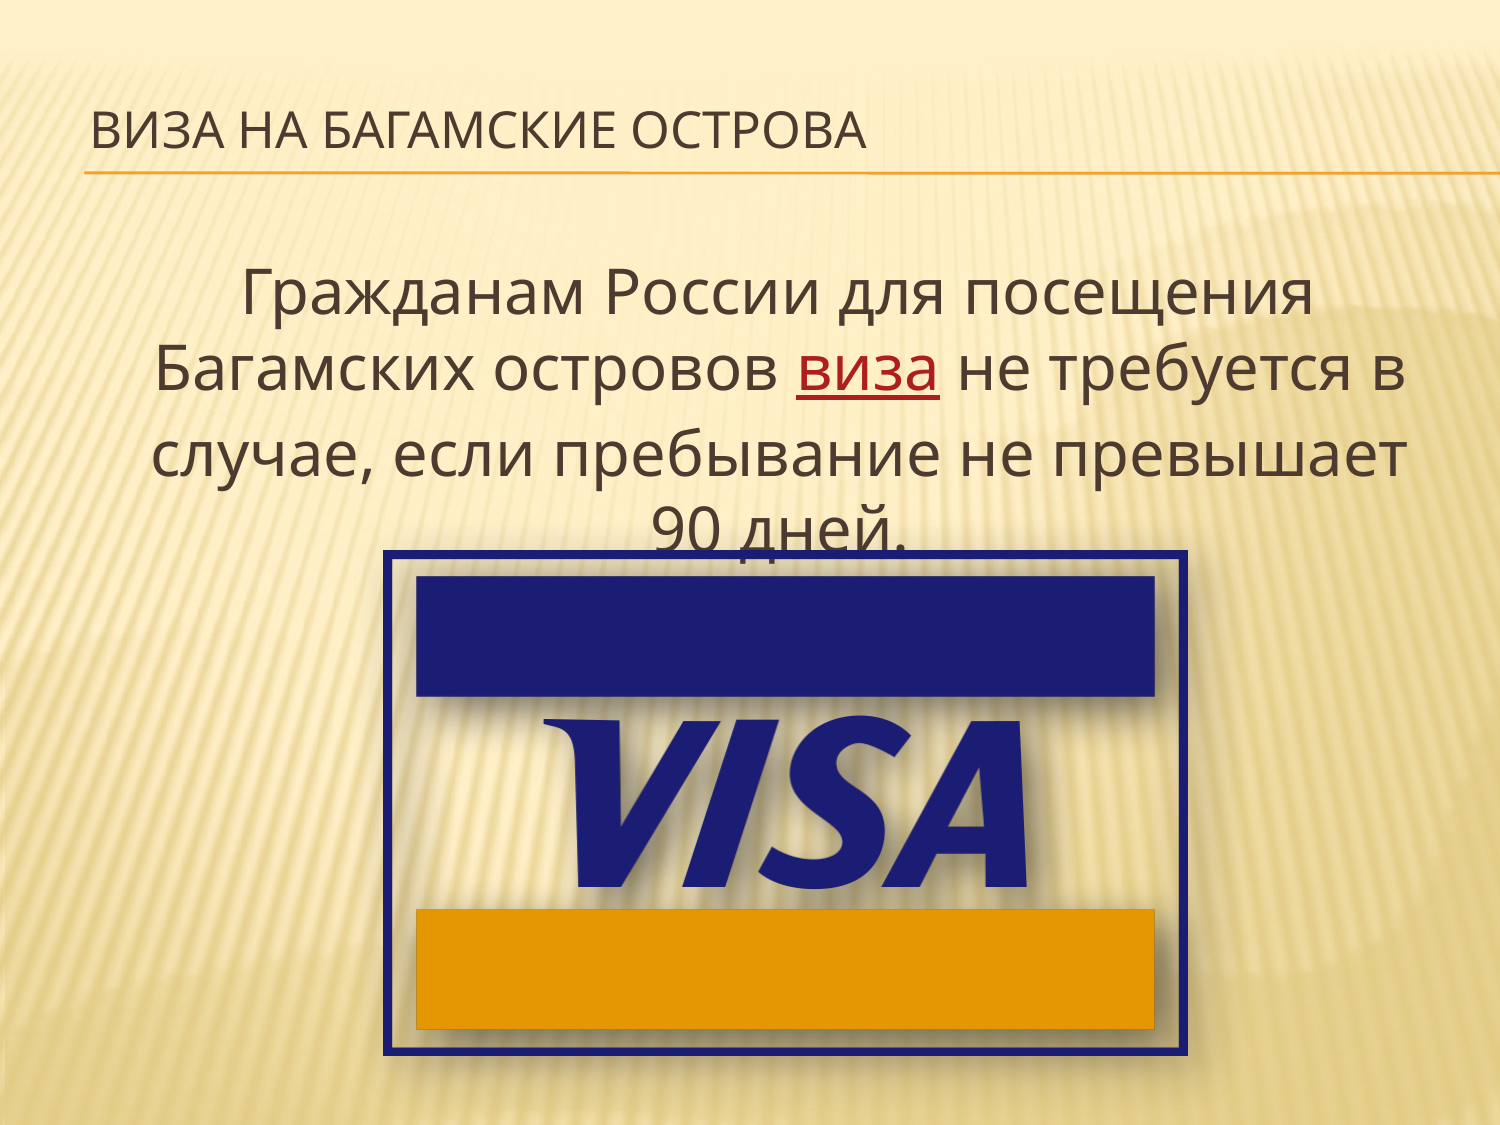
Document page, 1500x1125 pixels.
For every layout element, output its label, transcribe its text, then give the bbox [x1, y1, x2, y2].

list Гражданам России для посещения Багамских островов виза не требуется в случае, если пребывание не превышает 90 дней. [41, 243, 1467, 575]
picture [383, 550, 1188, 1056]
title Виза на Багамские острова [75, 90, 1500, 228]
